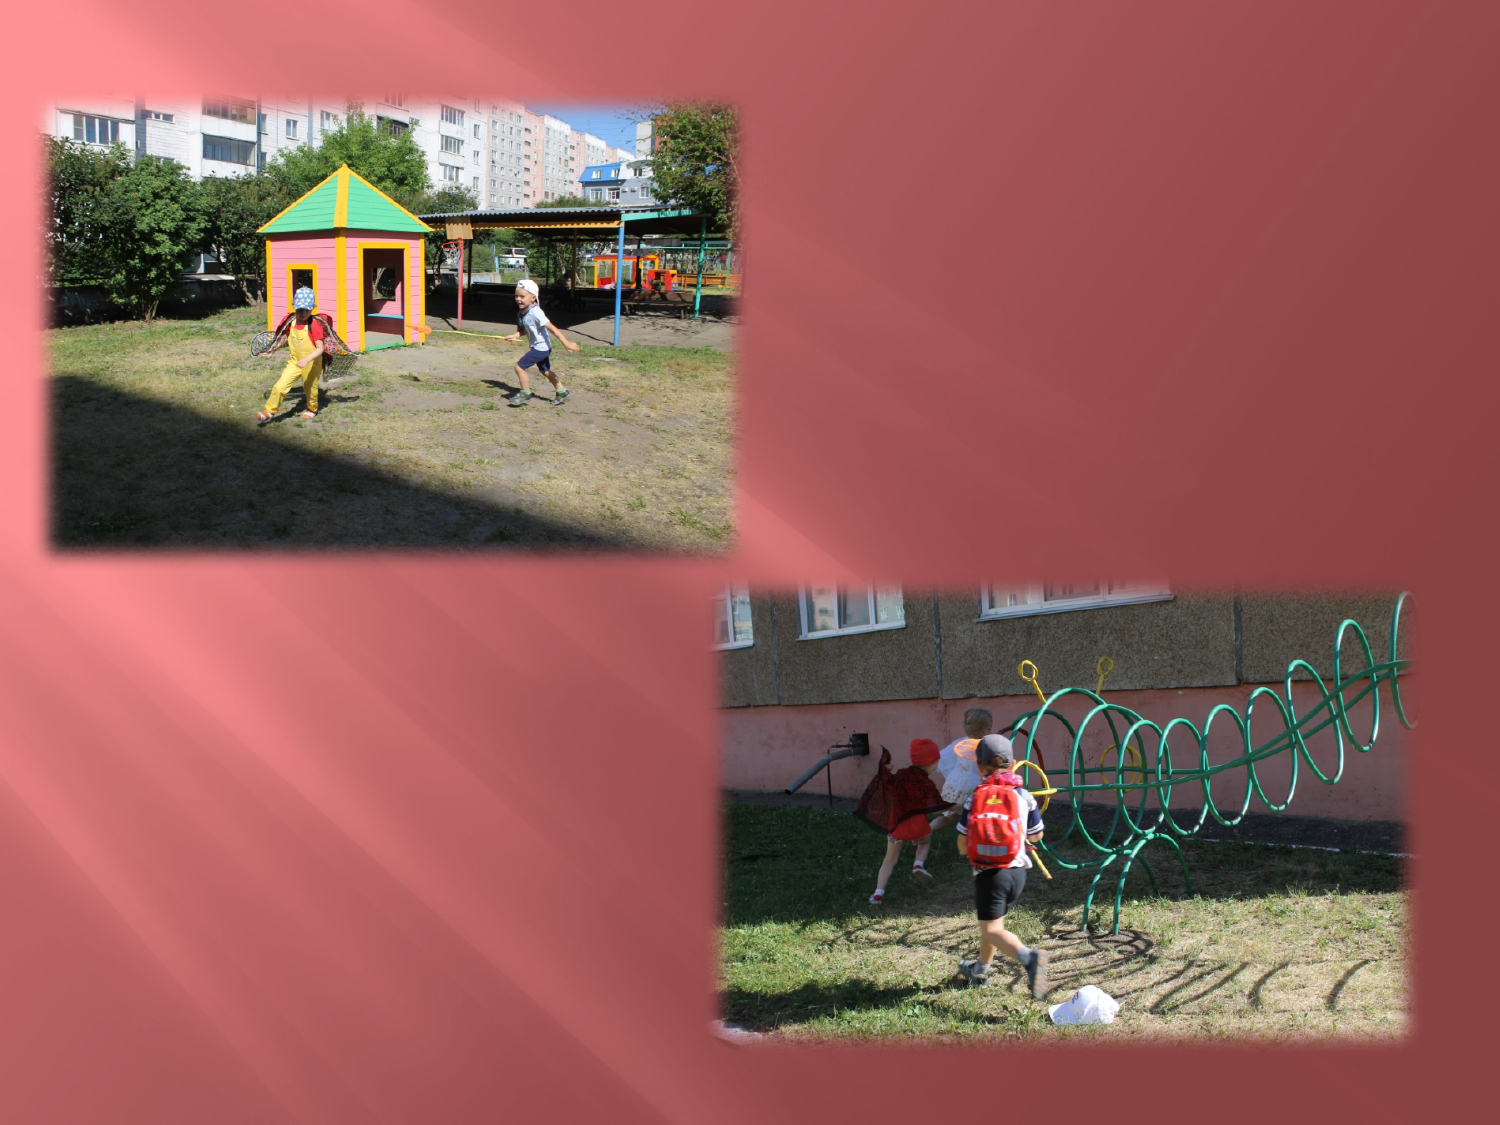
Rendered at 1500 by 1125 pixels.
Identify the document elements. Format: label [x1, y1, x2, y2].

list [702, 573, 1424, 1055]
list [29, 89, 752, 572]
